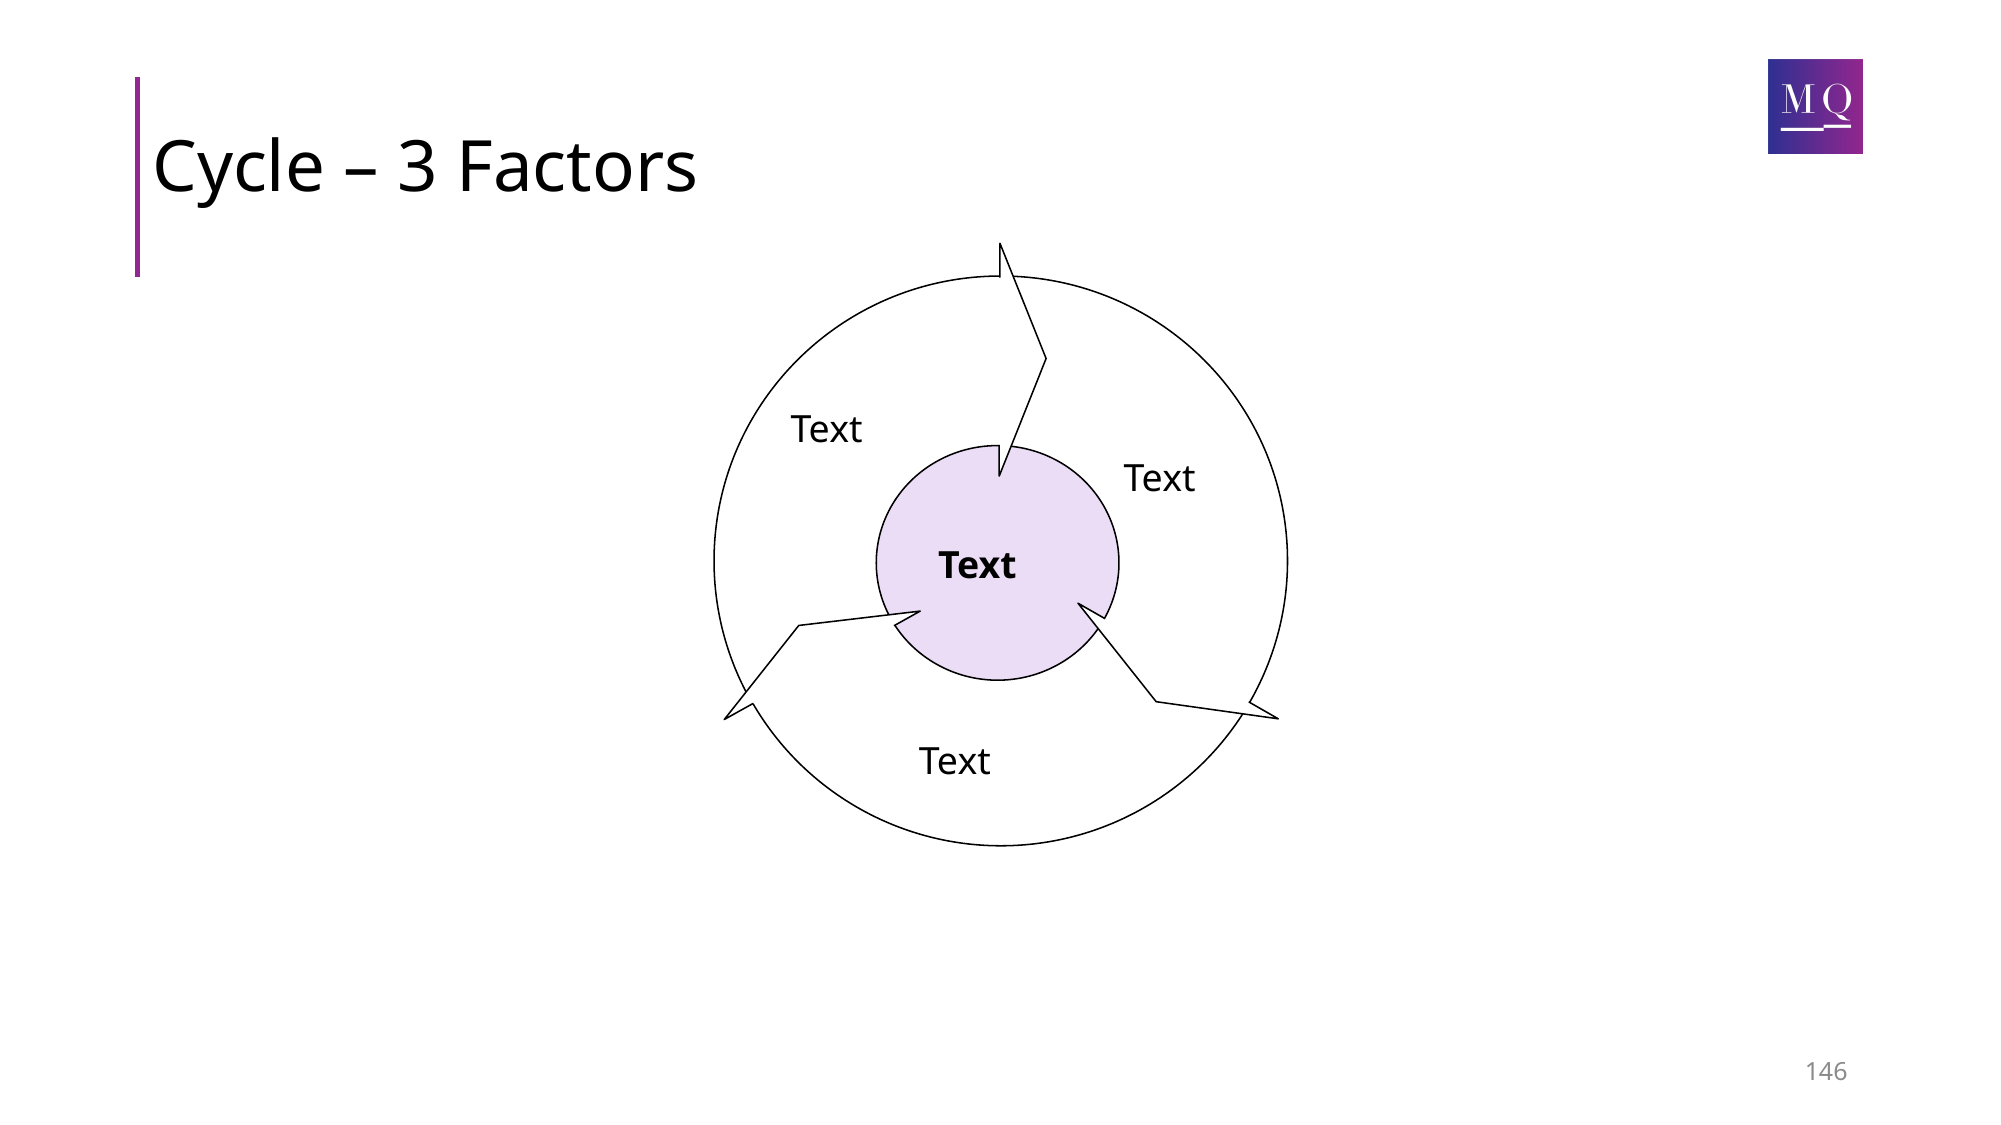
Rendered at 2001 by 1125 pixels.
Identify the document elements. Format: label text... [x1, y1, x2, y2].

title Cycle – 3 Factors [137, 59, 1863, 278]
slide_number 146 [1412, 1042, 1863, 1103]
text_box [699, 243, 1288, 846]
